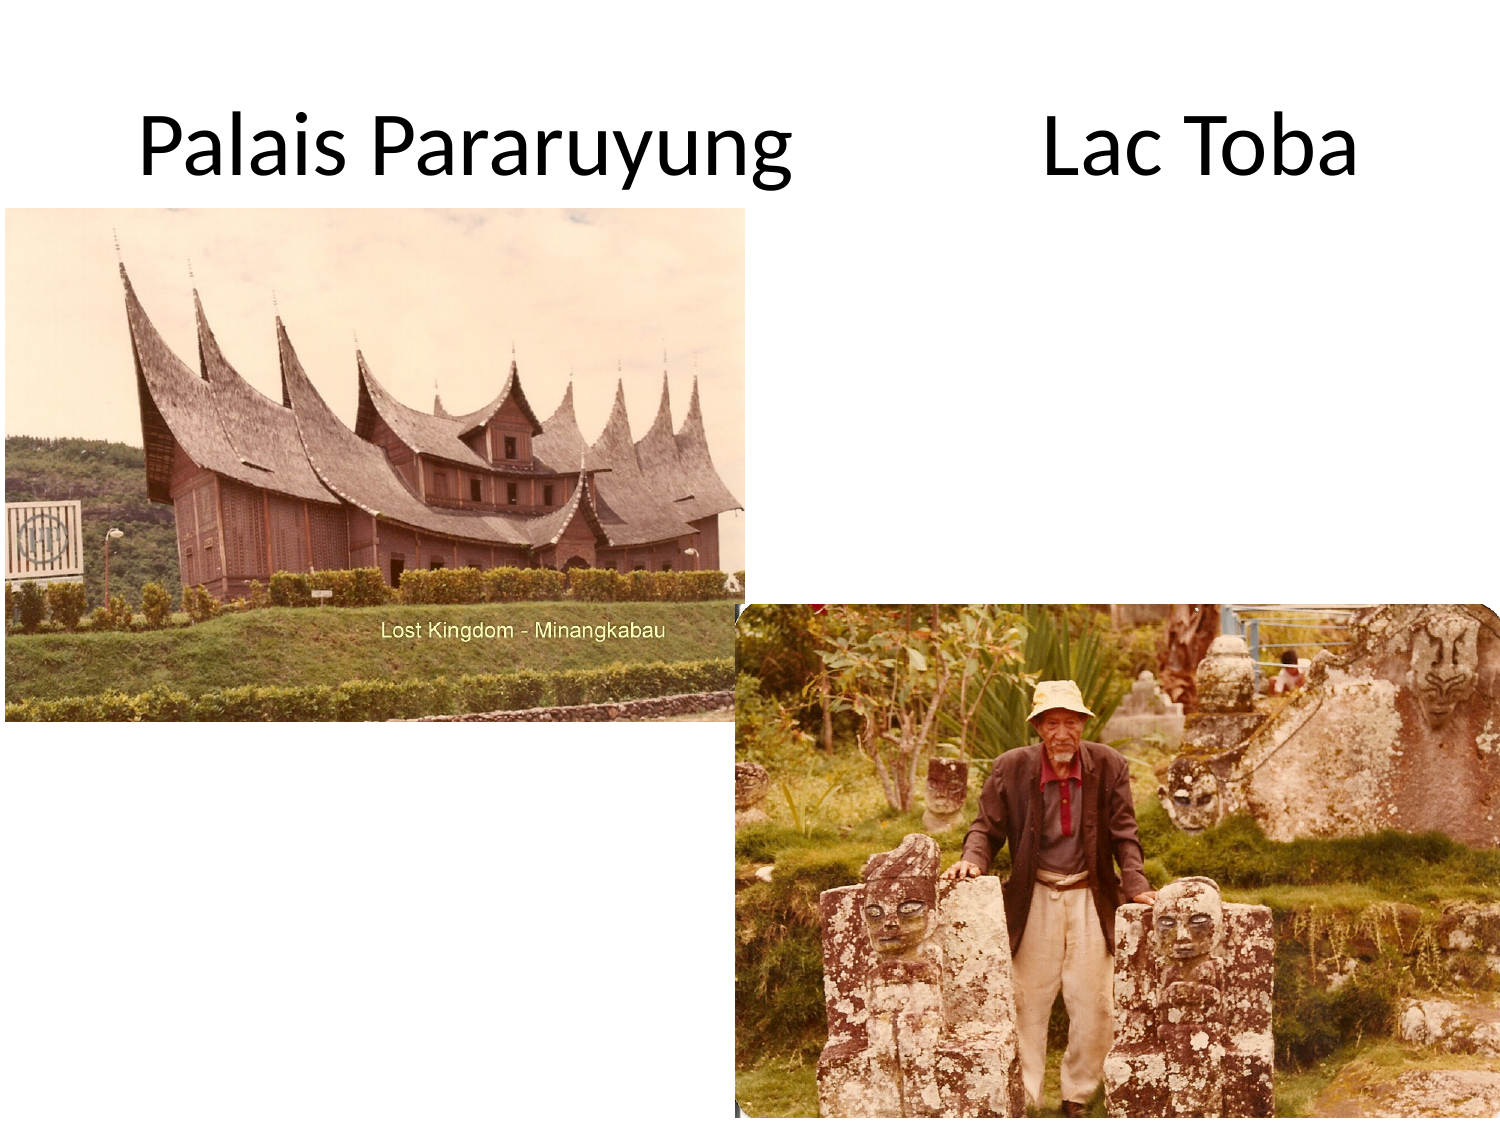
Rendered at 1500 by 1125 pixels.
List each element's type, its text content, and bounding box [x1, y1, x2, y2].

title Palais Pararuyung Lac Toba [75, 45, 1425, 233]
picture [735, 604, 1500, 1118]
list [5, 207, 745, 722]
